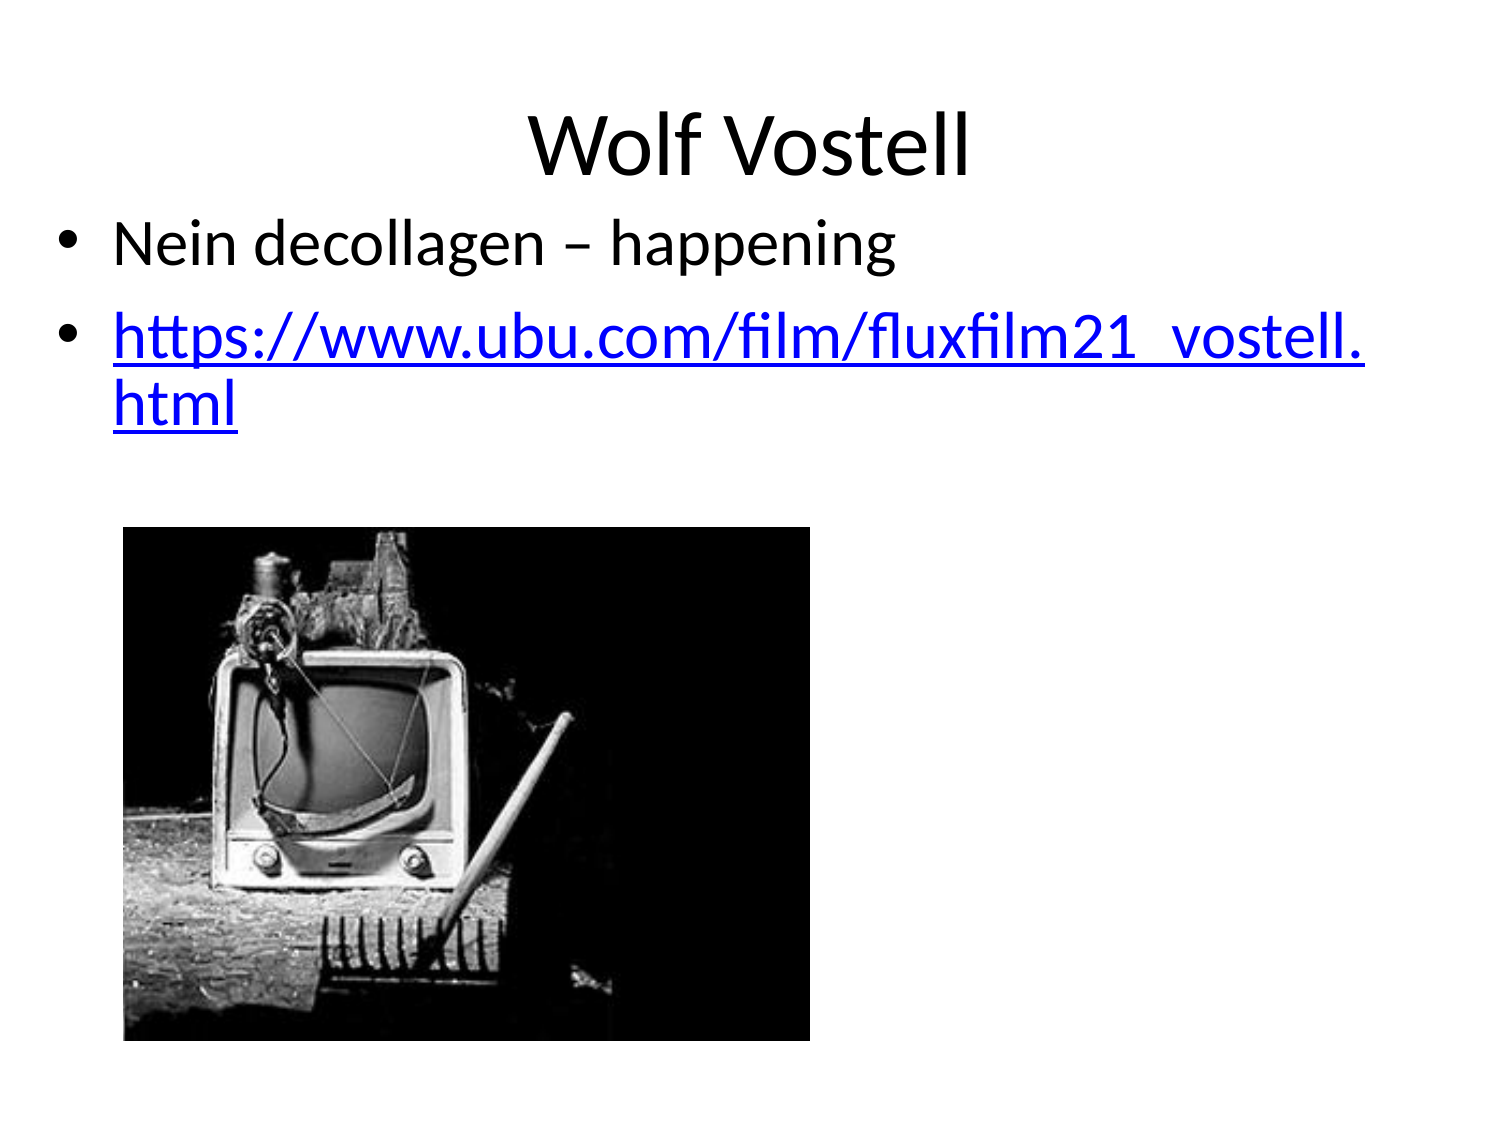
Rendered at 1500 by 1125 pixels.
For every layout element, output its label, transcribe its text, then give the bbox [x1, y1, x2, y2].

picture [123, 526, 810, 1041]
list Nein decollagen – happening https://www.ubu.com/film/fluxfilm21_vostell.html [41, 191, 1392, 934]
title Wolf Vostell [75, 45, 1425, 233]
